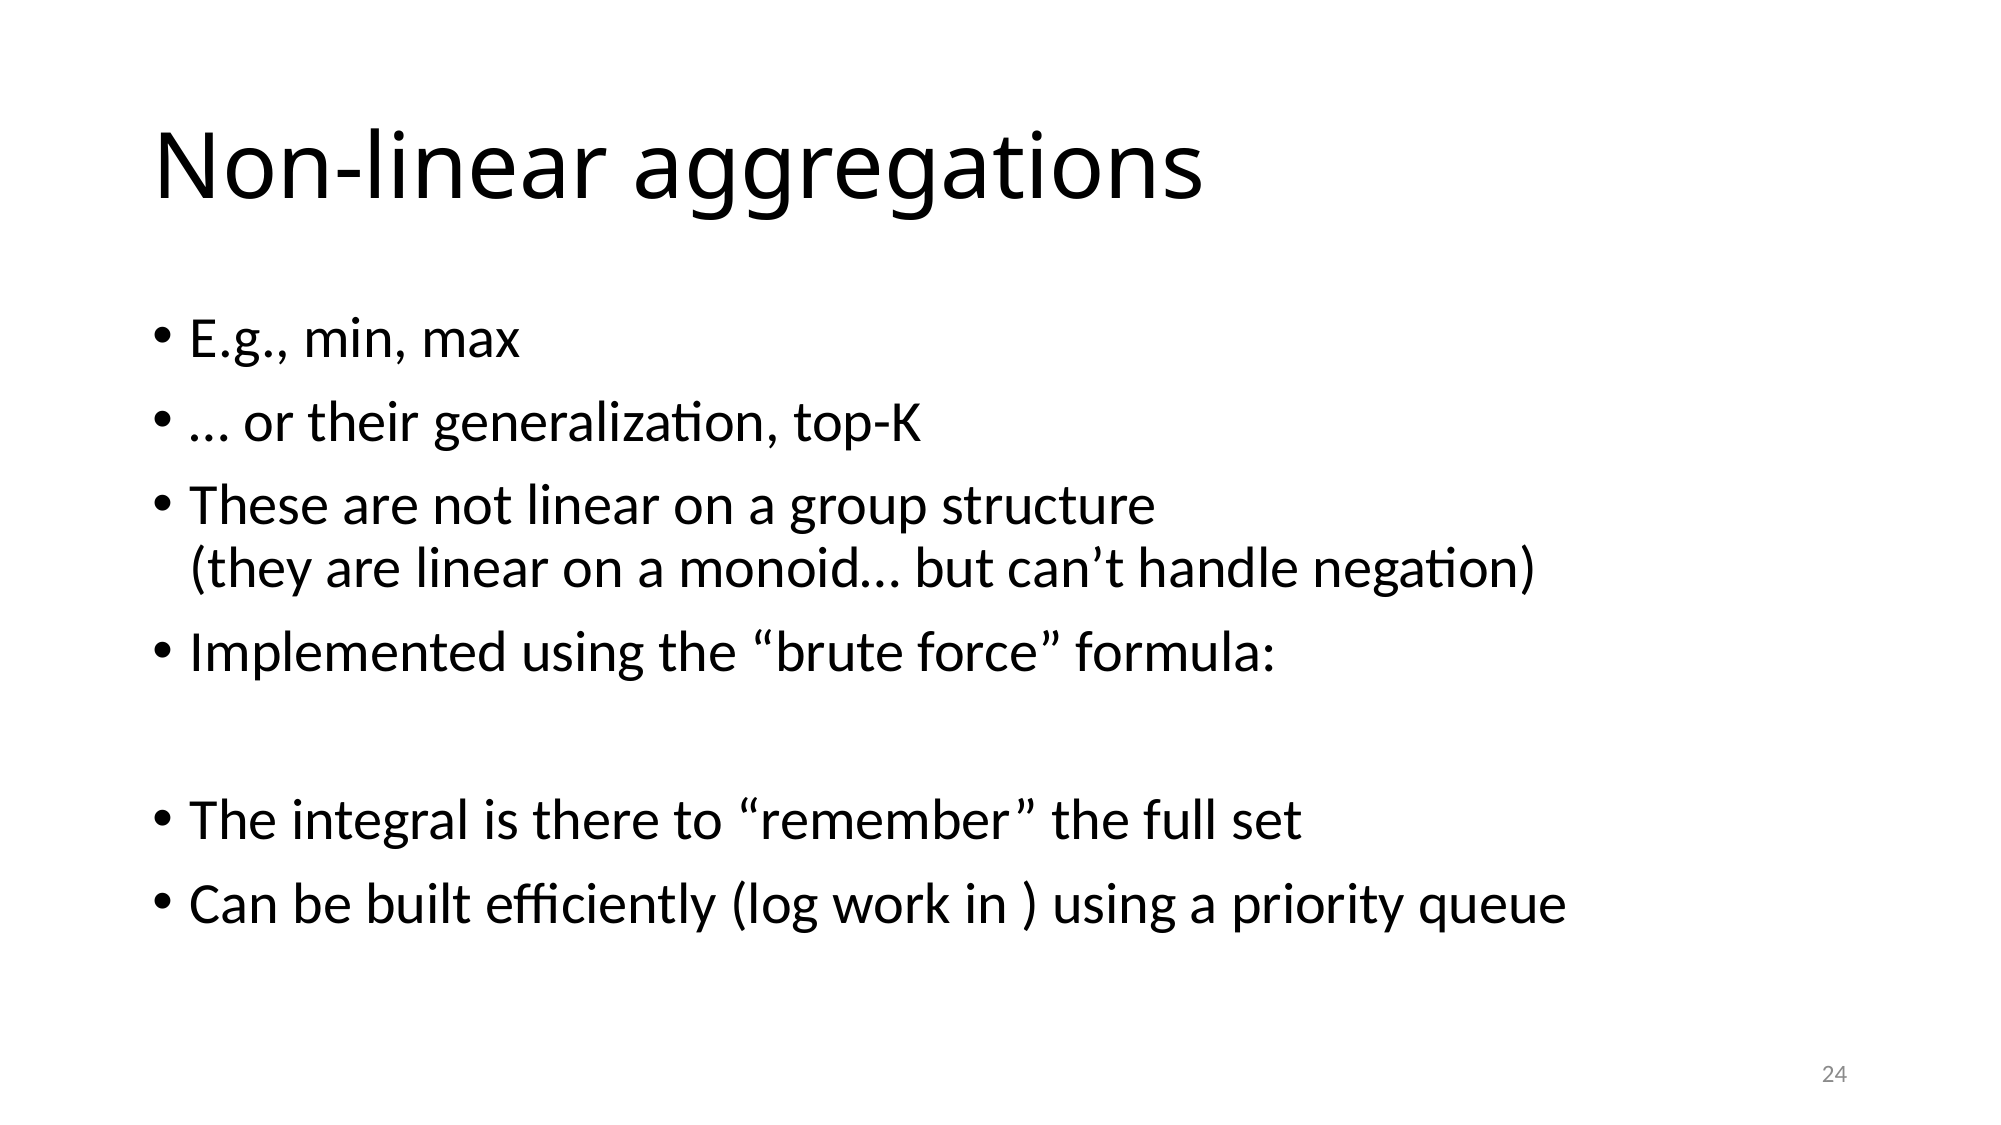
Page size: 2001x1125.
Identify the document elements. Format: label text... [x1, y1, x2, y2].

slide_number 24 [1798, 1042, 1863, 1103]
title Non-linear aggregations [137, 59, 1863, 278]
